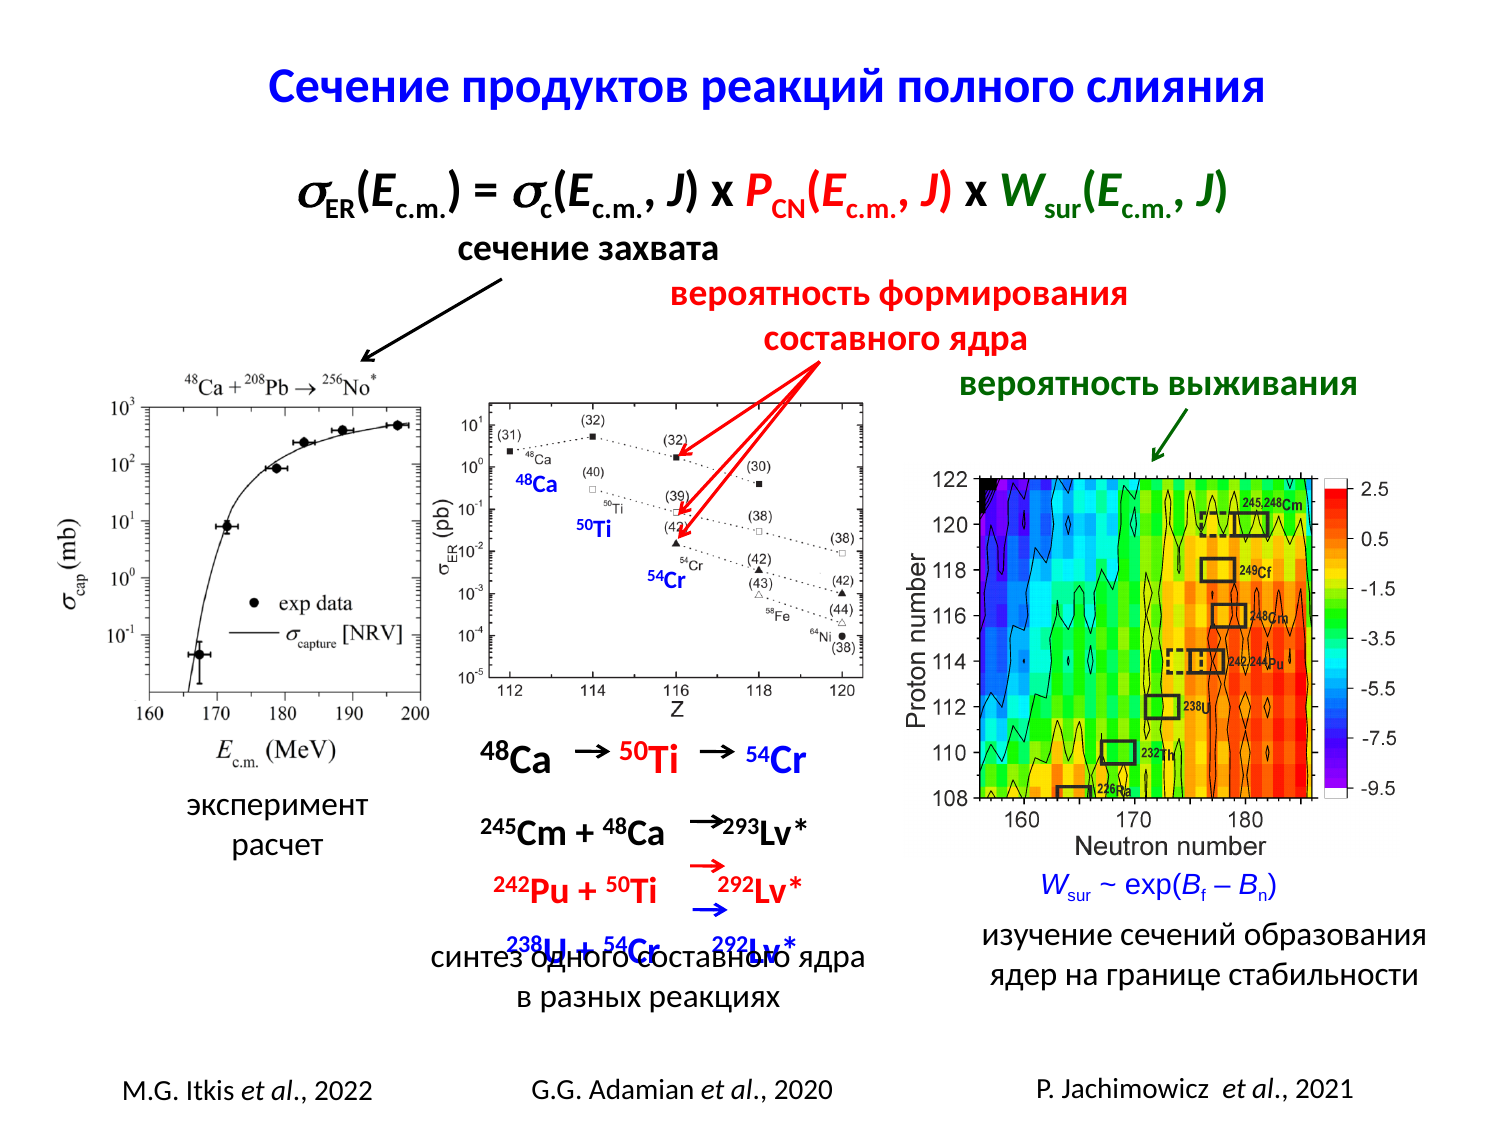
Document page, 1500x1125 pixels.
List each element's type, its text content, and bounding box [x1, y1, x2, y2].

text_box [903, 408, 1459, 1113]
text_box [52, 278, 503, 1115]
text_box Сечение продуктов реакций полного слияния [206, 44, 1329, 120]
text_box сечение захвата вероятность формирования составного ядра вероятность выживания [442, 215, 1435, 410]
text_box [506, 361, 891, 1114]
text_box sER(Ec.m.) = sc(Ec.m., J) x PCN(Ec.m., J) x Wsur(Ec.m., J) [253, 148, 1270, 277]
